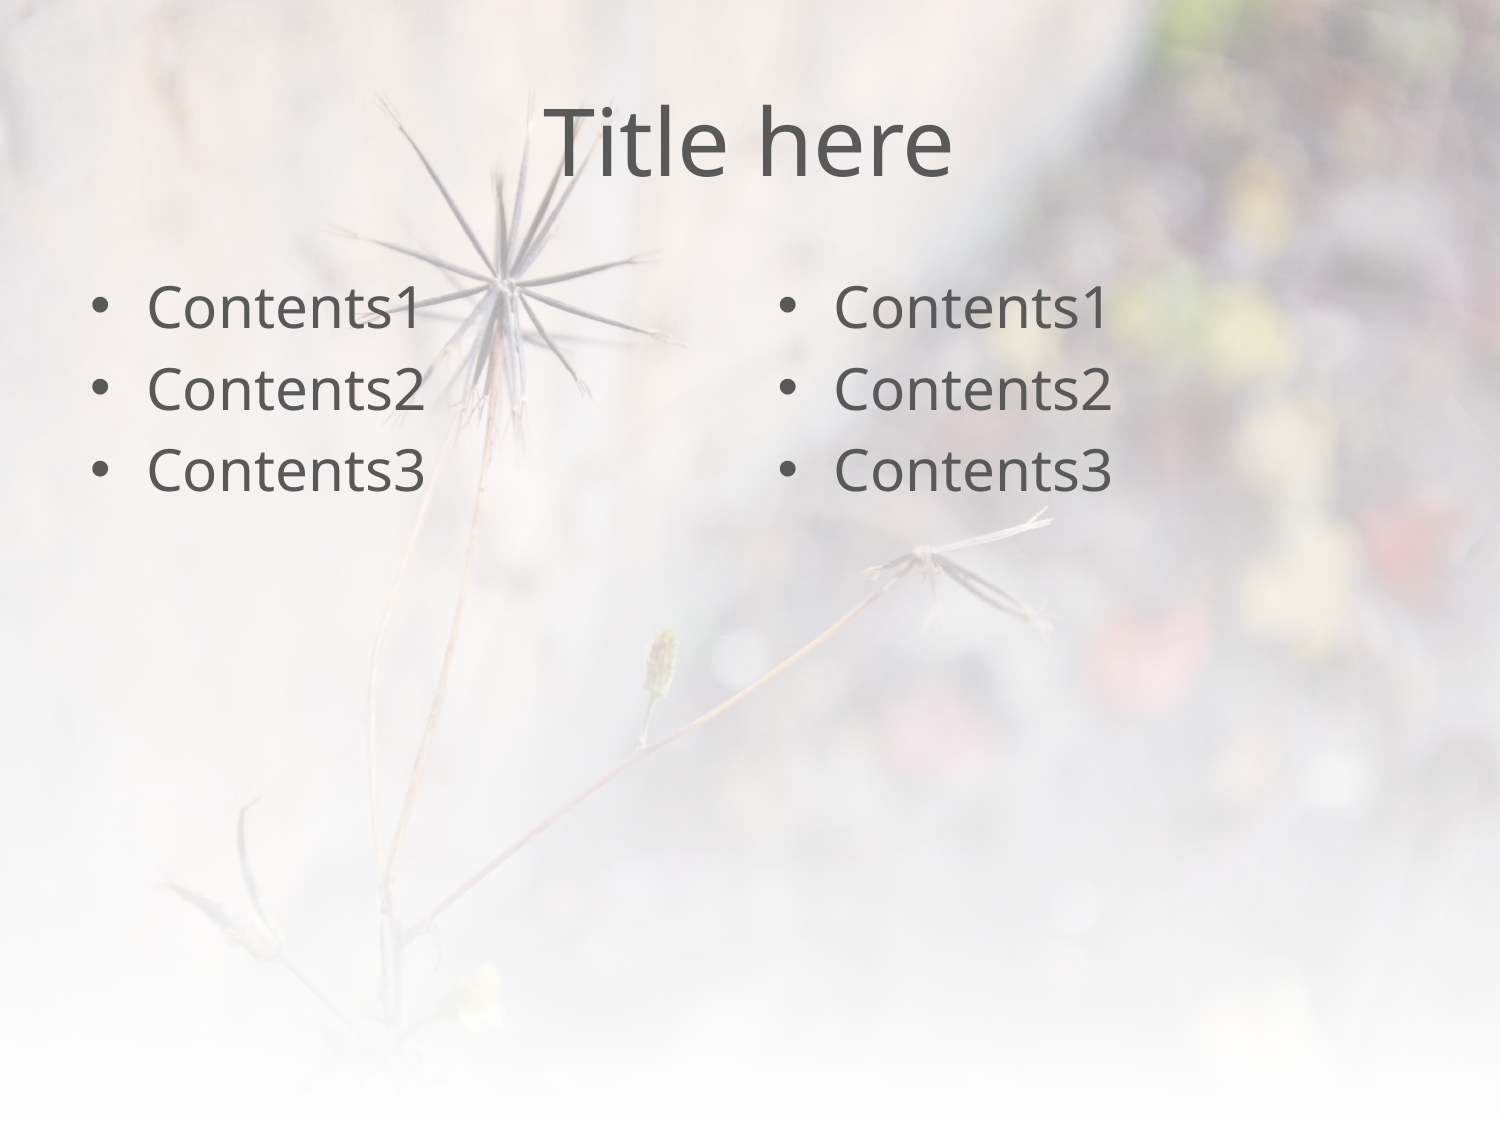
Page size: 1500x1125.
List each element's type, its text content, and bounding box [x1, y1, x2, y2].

text_box [0, 0, 1500, 1125]
list Contents1 Contents2 Contents3 [762, 262, 1425, 1005]
title Title here [75, 45, 1425, 233]
list Contents1 Contents2 Contents3 [75, 262, 738, 1005]
